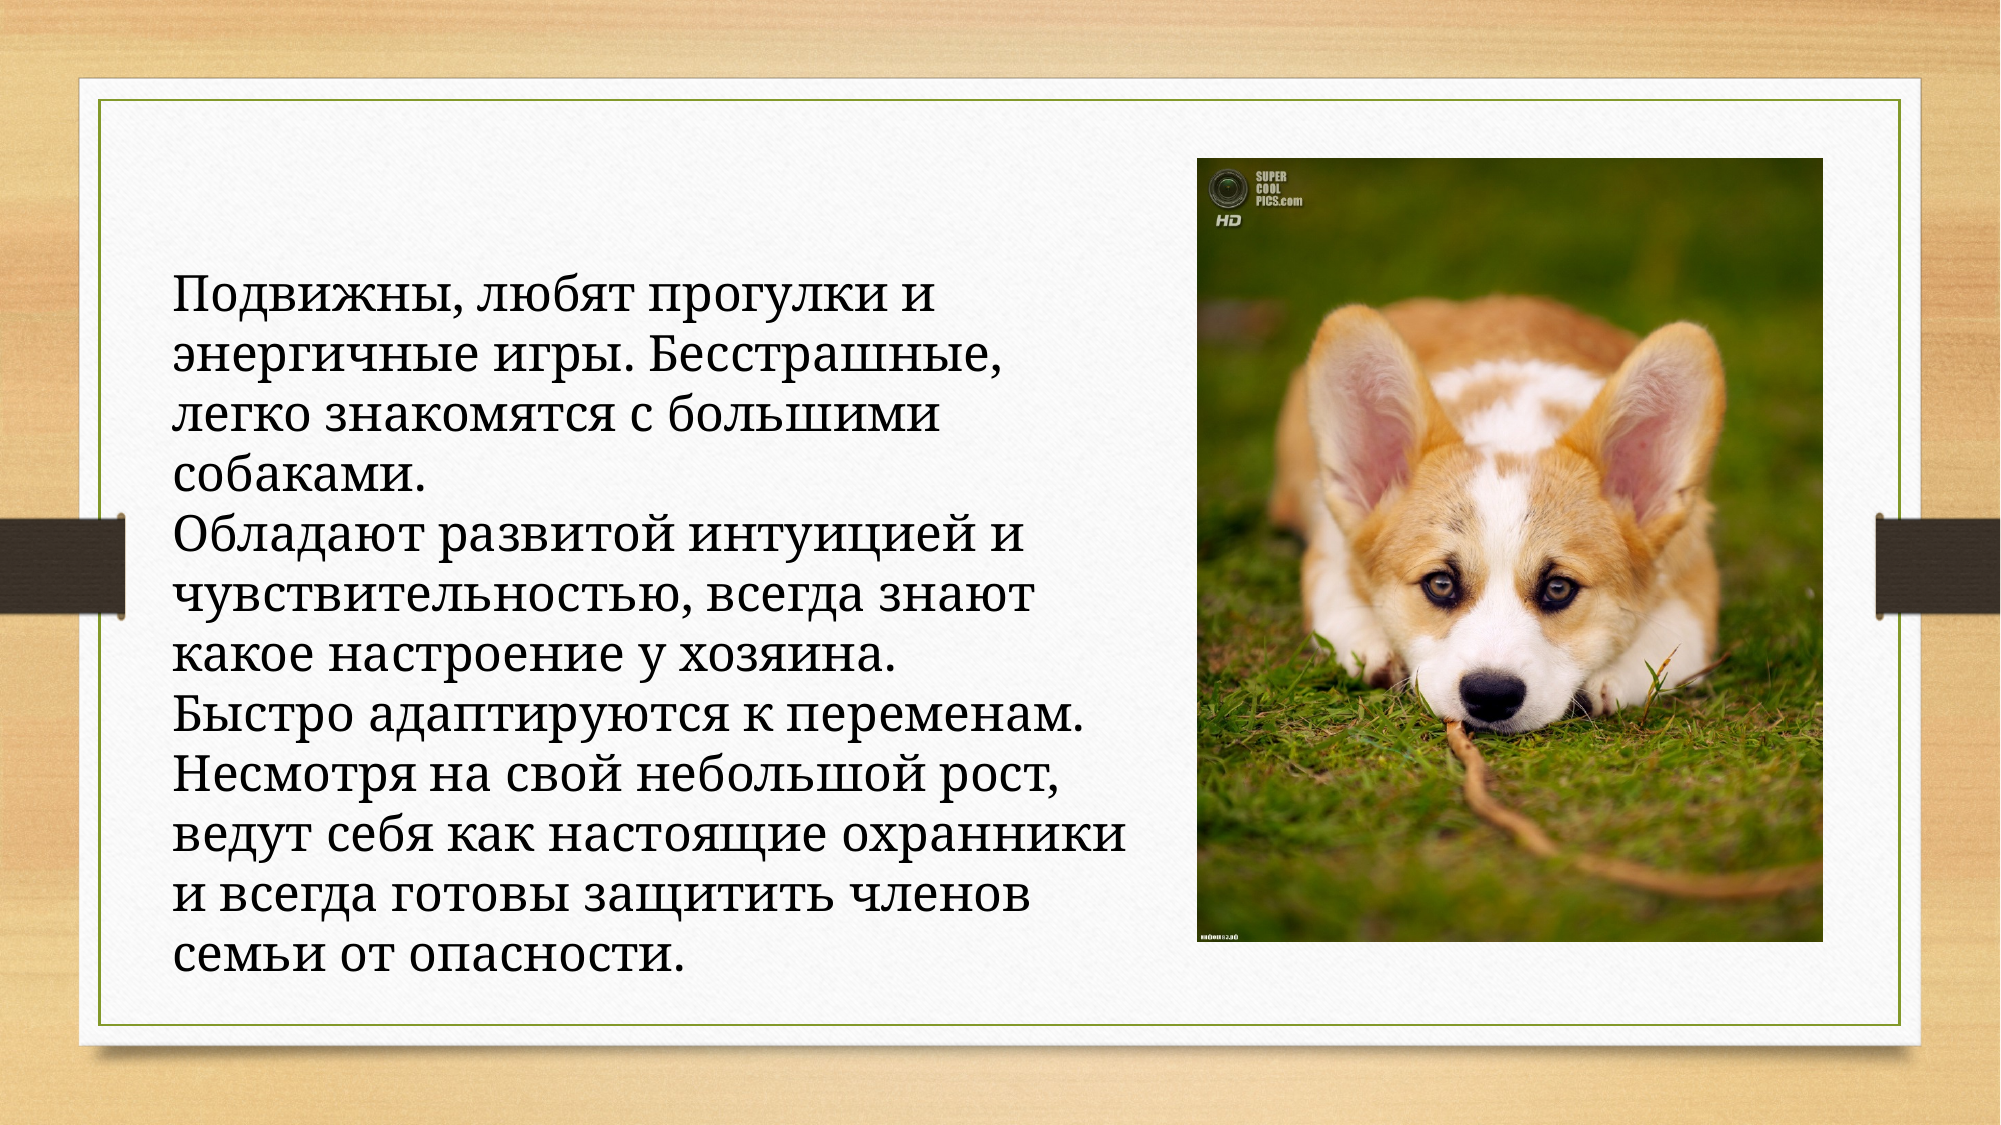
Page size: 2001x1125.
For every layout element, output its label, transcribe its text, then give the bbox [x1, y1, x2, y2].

text_box Подвижны, любят прогулки и энергичные игры. Бесстрашные, легко знакомятся с большими собаками. Обладают развитой интуицией и чувствительностью, всегда знают какое настроение у хозяина. Быстро адаптируются к переменам. Несмотря на свой небольшой рост, ведут себя как настоящие охранники и всегда готовы защитить членов семьи от опасности. [157, 253, 1160, 989]
picture [0, 0, 2001, 1125]
